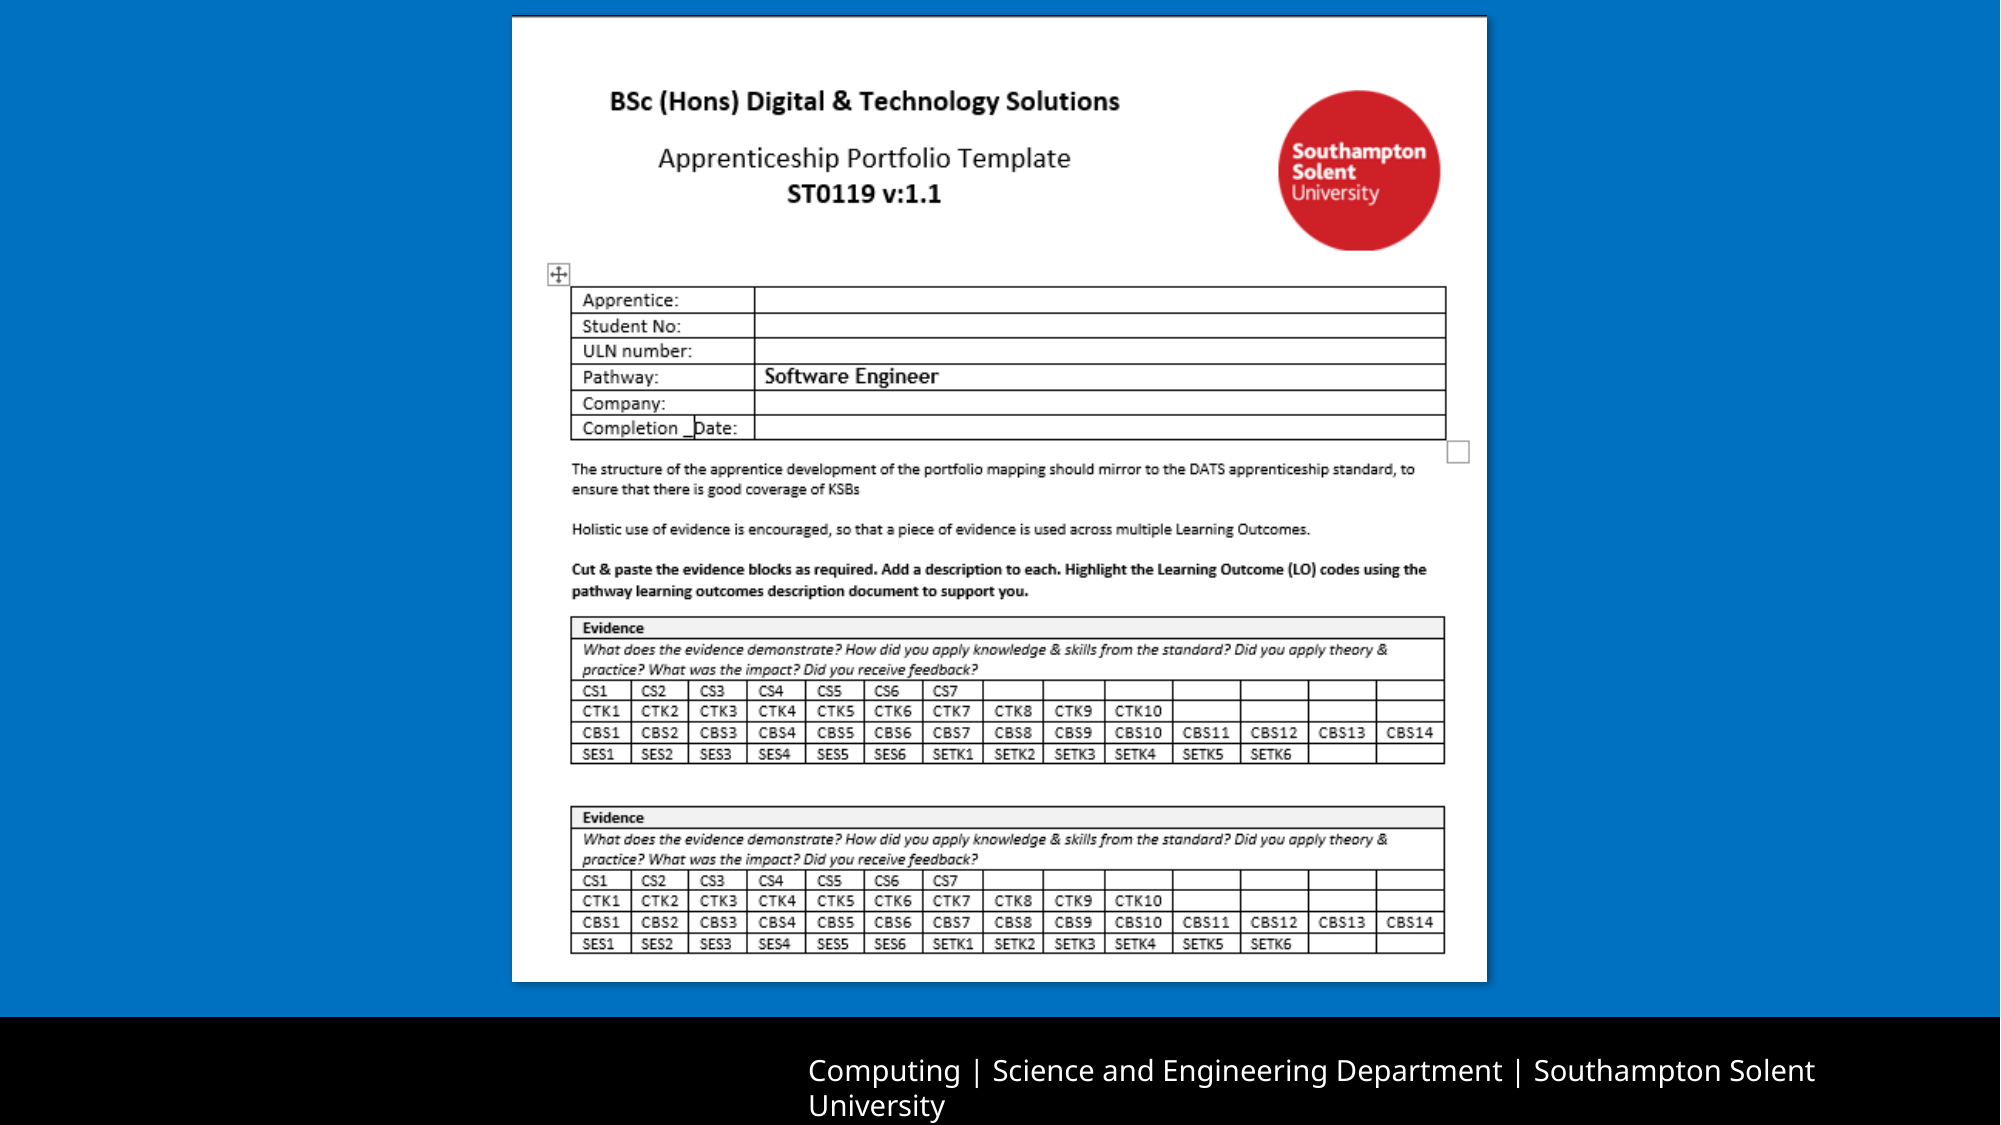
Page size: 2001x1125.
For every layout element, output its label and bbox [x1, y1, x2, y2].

picture [512, 15, 1487, 982]
